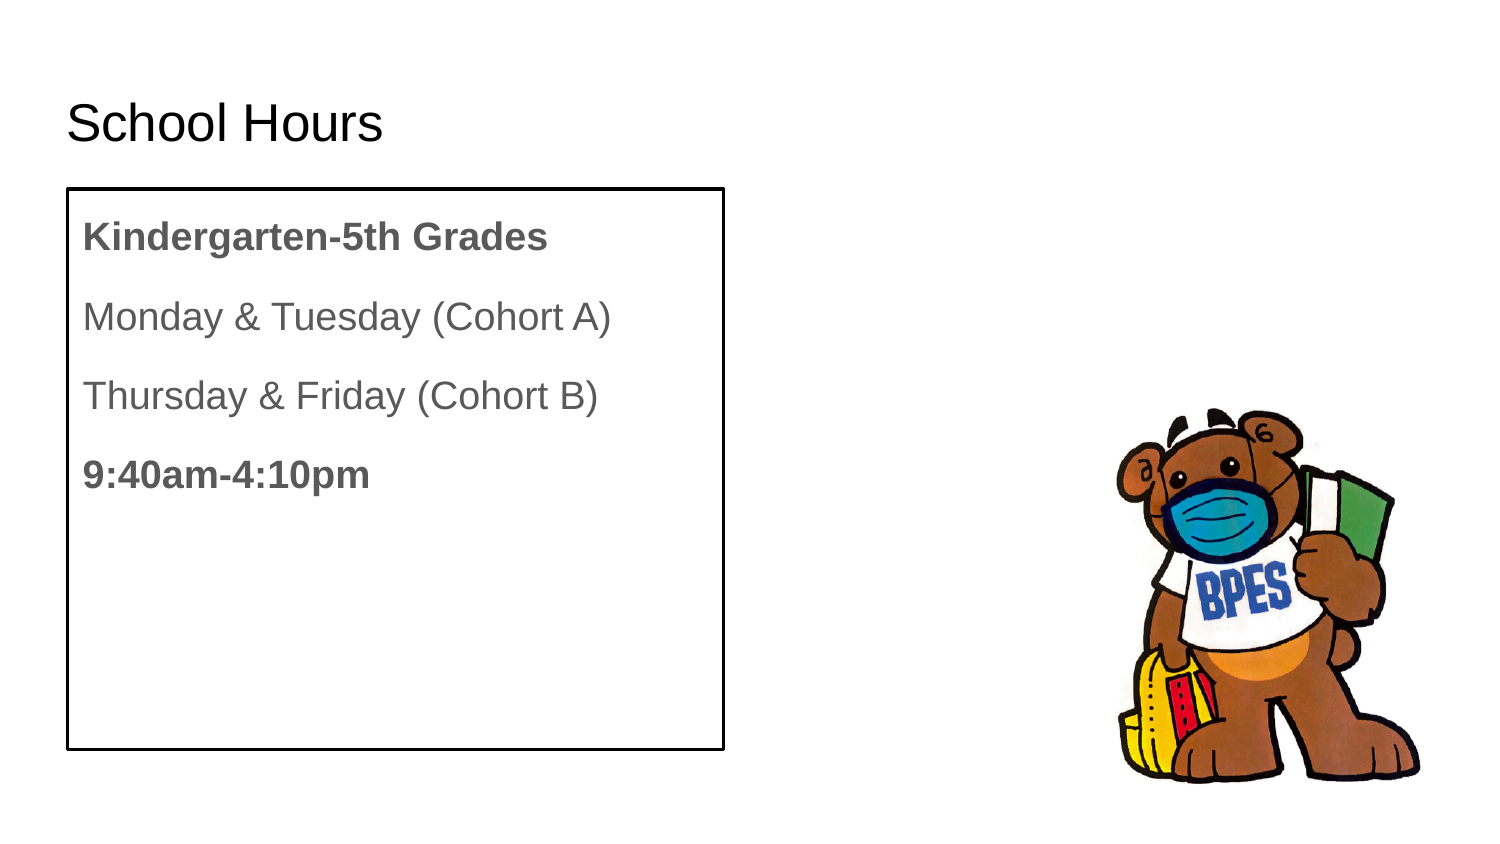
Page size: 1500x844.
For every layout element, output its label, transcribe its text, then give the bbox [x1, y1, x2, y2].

list Kindergarten-5th Grades Monday & Tuesday (Cohort A) Thursday & Friday (Cohort B) 9:40am-4:10pm [67, 189, 724, 750]
picture [1086, 360, 1441, 806]
title School Hours [51, 72, 1449, 167]
